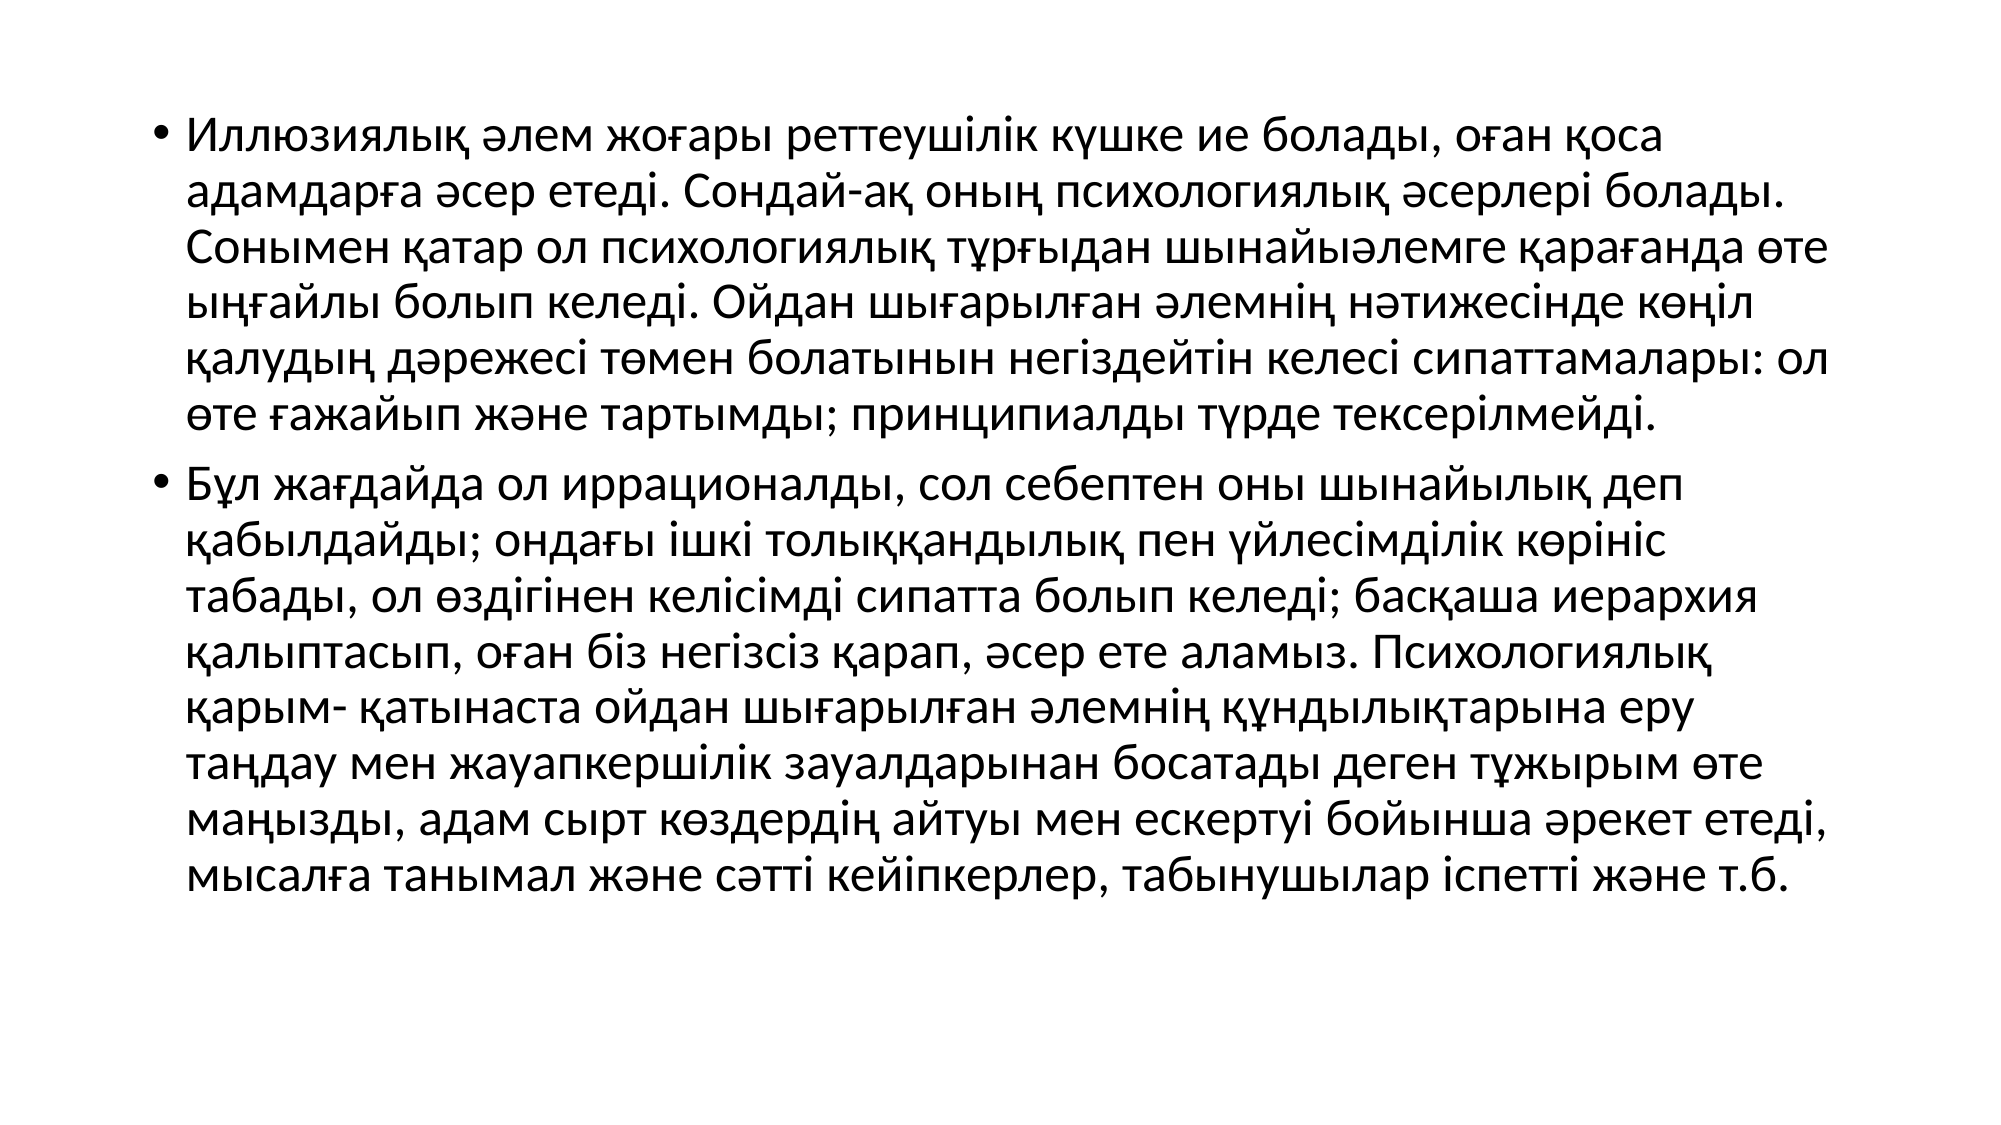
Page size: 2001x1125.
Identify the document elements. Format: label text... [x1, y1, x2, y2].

list Иллюзиялық əлем жоғары реттеушілік күшке ие болады, оған қоса адамдарға əсер етеді. Сондай-ақ оның психологиялық əсерлері болады. Сонымен қатар ол психологиялық тұрғыдан шынайыəлемге қарағанда өте ыңғайлы болып келеді. Ойдан шығарылған əлемнің нəтижесінде көңіл қалудың дəрежесі төмен болатынын негіздейтін келесі сипаттамалары: ол өте ғажайып жəне тартымды; принципиалды түрде тексерілмейді. Бұл жағдайда ол иррационалды, сол себептен оны шынайылық деп қабылдайды; ондағы ішкі толыққандылық пен үйлесімділік көрініс табады, ол өздігінен келісімді сипатта болып келеді; басқаша иерархия қалыптасып, оған біз негізсіз қарап, əсер ете аламыз. Психологиялық қарым- қатынаста ойдан шығарылған əлемнің құндылықтарына еру таңдау мен жауапкершілік зауалдарынан босатады деген тұжырым өте маңызды, адам сырт көздердің айтуы мен ескертуі бойынша əрекет етеді, мысалға танымал жəне сəтті кейіпкерлер, табынушылар іспетті жəне т.б. [137, 99, 1863, 1014]
